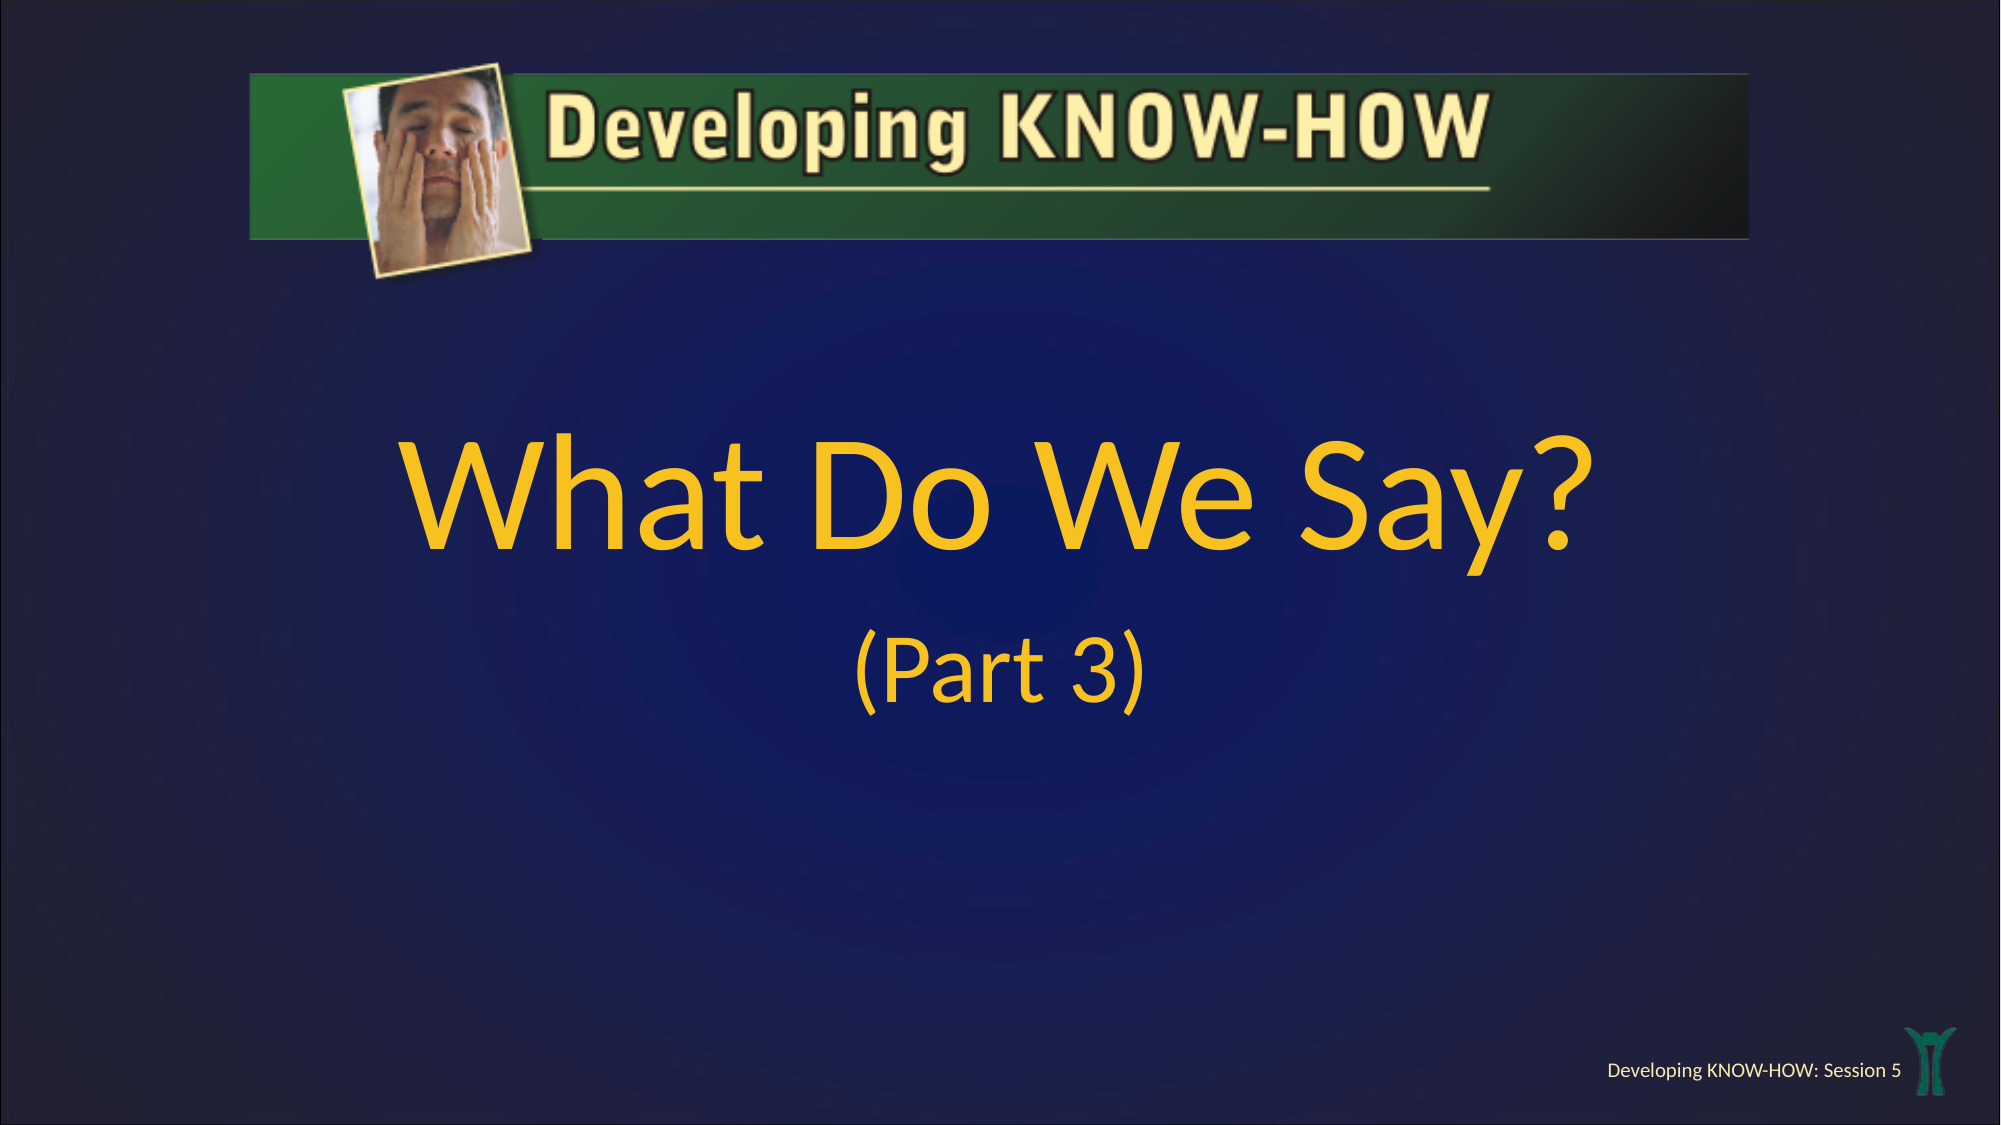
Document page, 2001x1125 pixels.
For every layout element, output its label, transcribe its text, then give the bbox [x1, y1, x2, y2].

list What Do We Say? (Part 3) [83, 375, 1917, 1050]
list Developing KNOW-HOW: Session 5 [900, 1037, 1917, 1100]
picture [0, 0, 2001, 1125]
